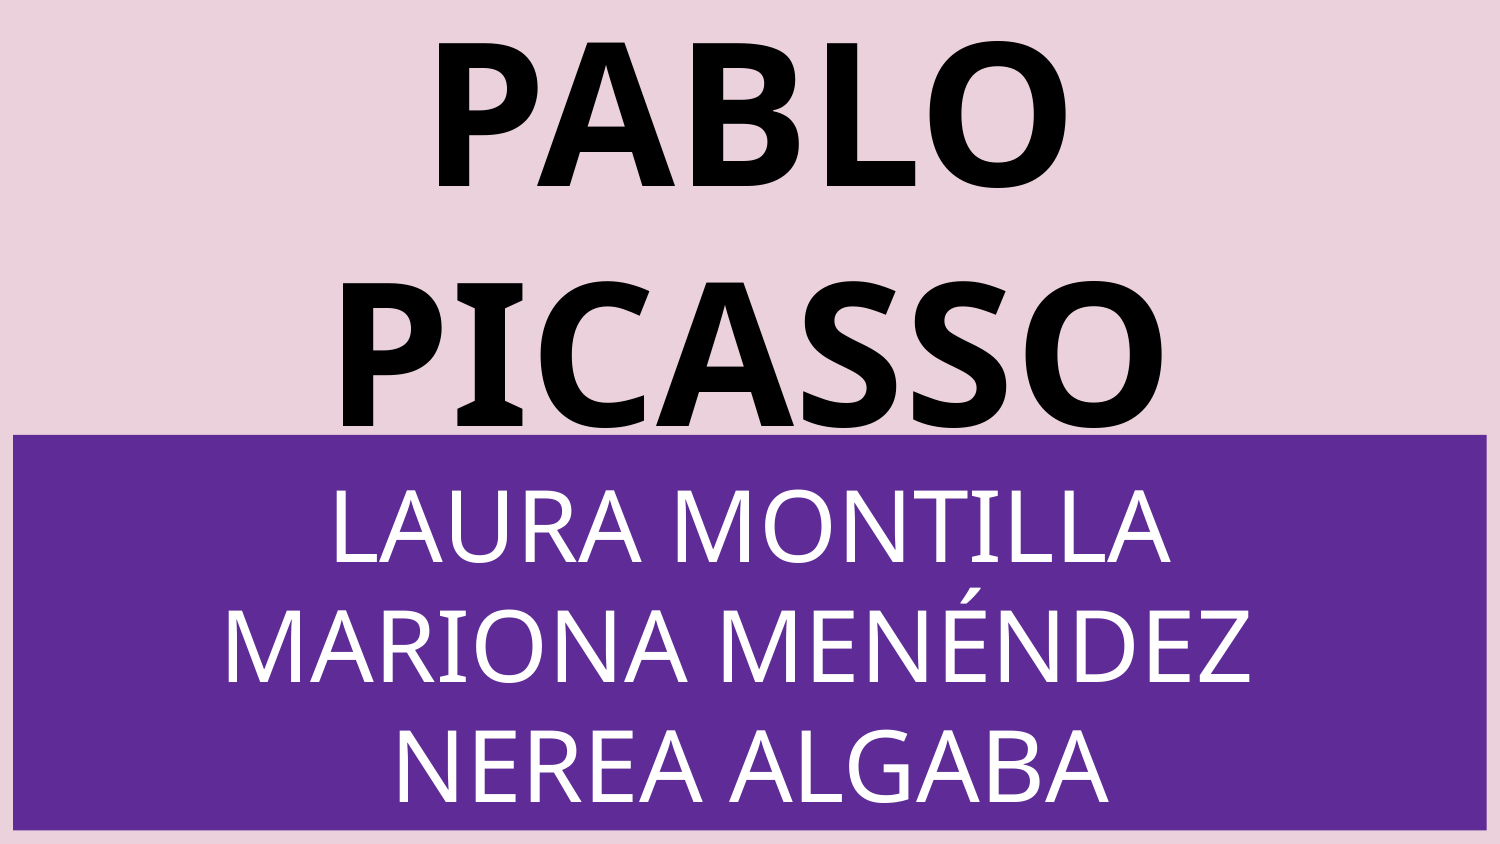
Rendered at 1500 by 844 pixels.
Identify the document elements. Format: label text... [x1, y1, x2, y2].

title PABLO PICASSO [70, 136, 1430, 447]
subtitle LAURA MONTILLA MARIONA MENÉNDEZ NEREA ALGABA [70, 447, 1430, 825]
